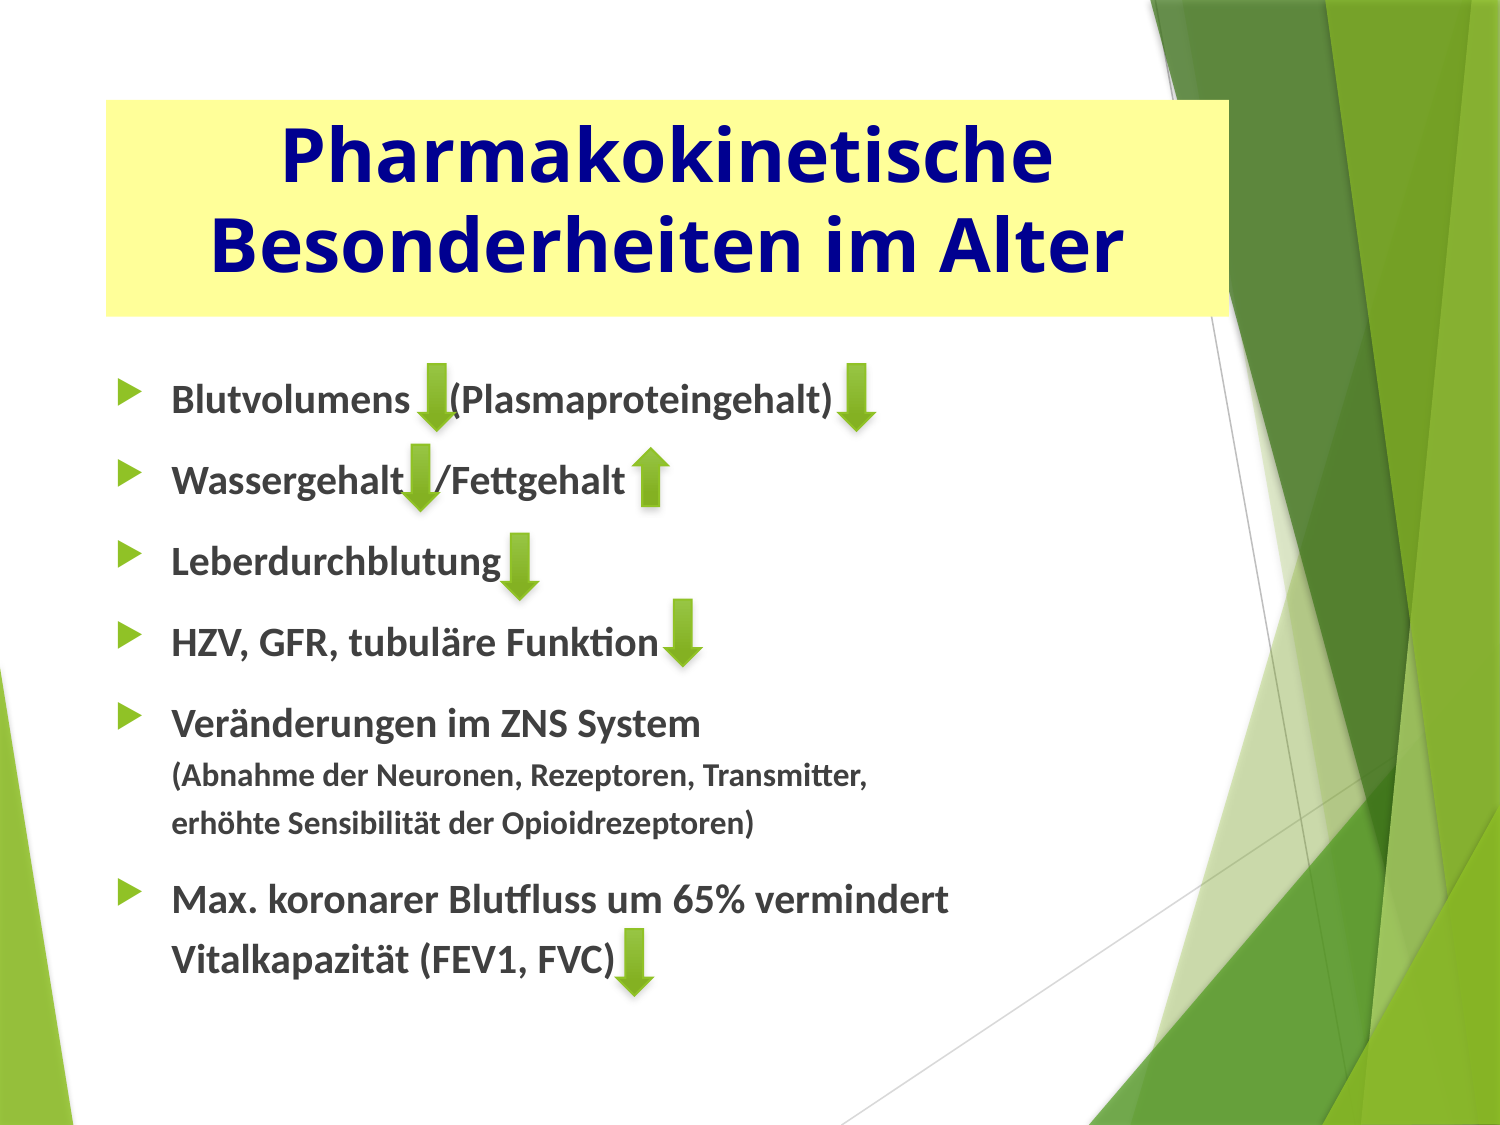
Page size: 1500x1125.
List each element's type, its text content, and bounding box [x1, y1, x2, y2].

text_box [633, 448, 668, 507]
text_box [402, 444, 439, 511]
text_box [838, 364, 875, 431]
text_box [502, 533, 538, 600]
text_box [418, 364, 455, 431]
list Blutvolumens (Plasmaproteingehalt) Wassergehalt /Fettgehalt Leberdurchblutung HZV, GFR, tubuläre Funktion Veränderungen im ZNS System (Abnahme der Neuronen, Rezeptoren, Transmitter, erhöhte Sensibilität der Opioidrezeptoren) Max. koronarer Blutfluss um 65% vermindert Vitalkapazität (FEV1, FVC) [99, 354, 1142, 1047]
text_box [664, 599, 701, 667]
text_box Pharmakokinetische Besonderheiten im Alter [106, 99, 1229, 317]
text_box [616, 929, 653, 996]
